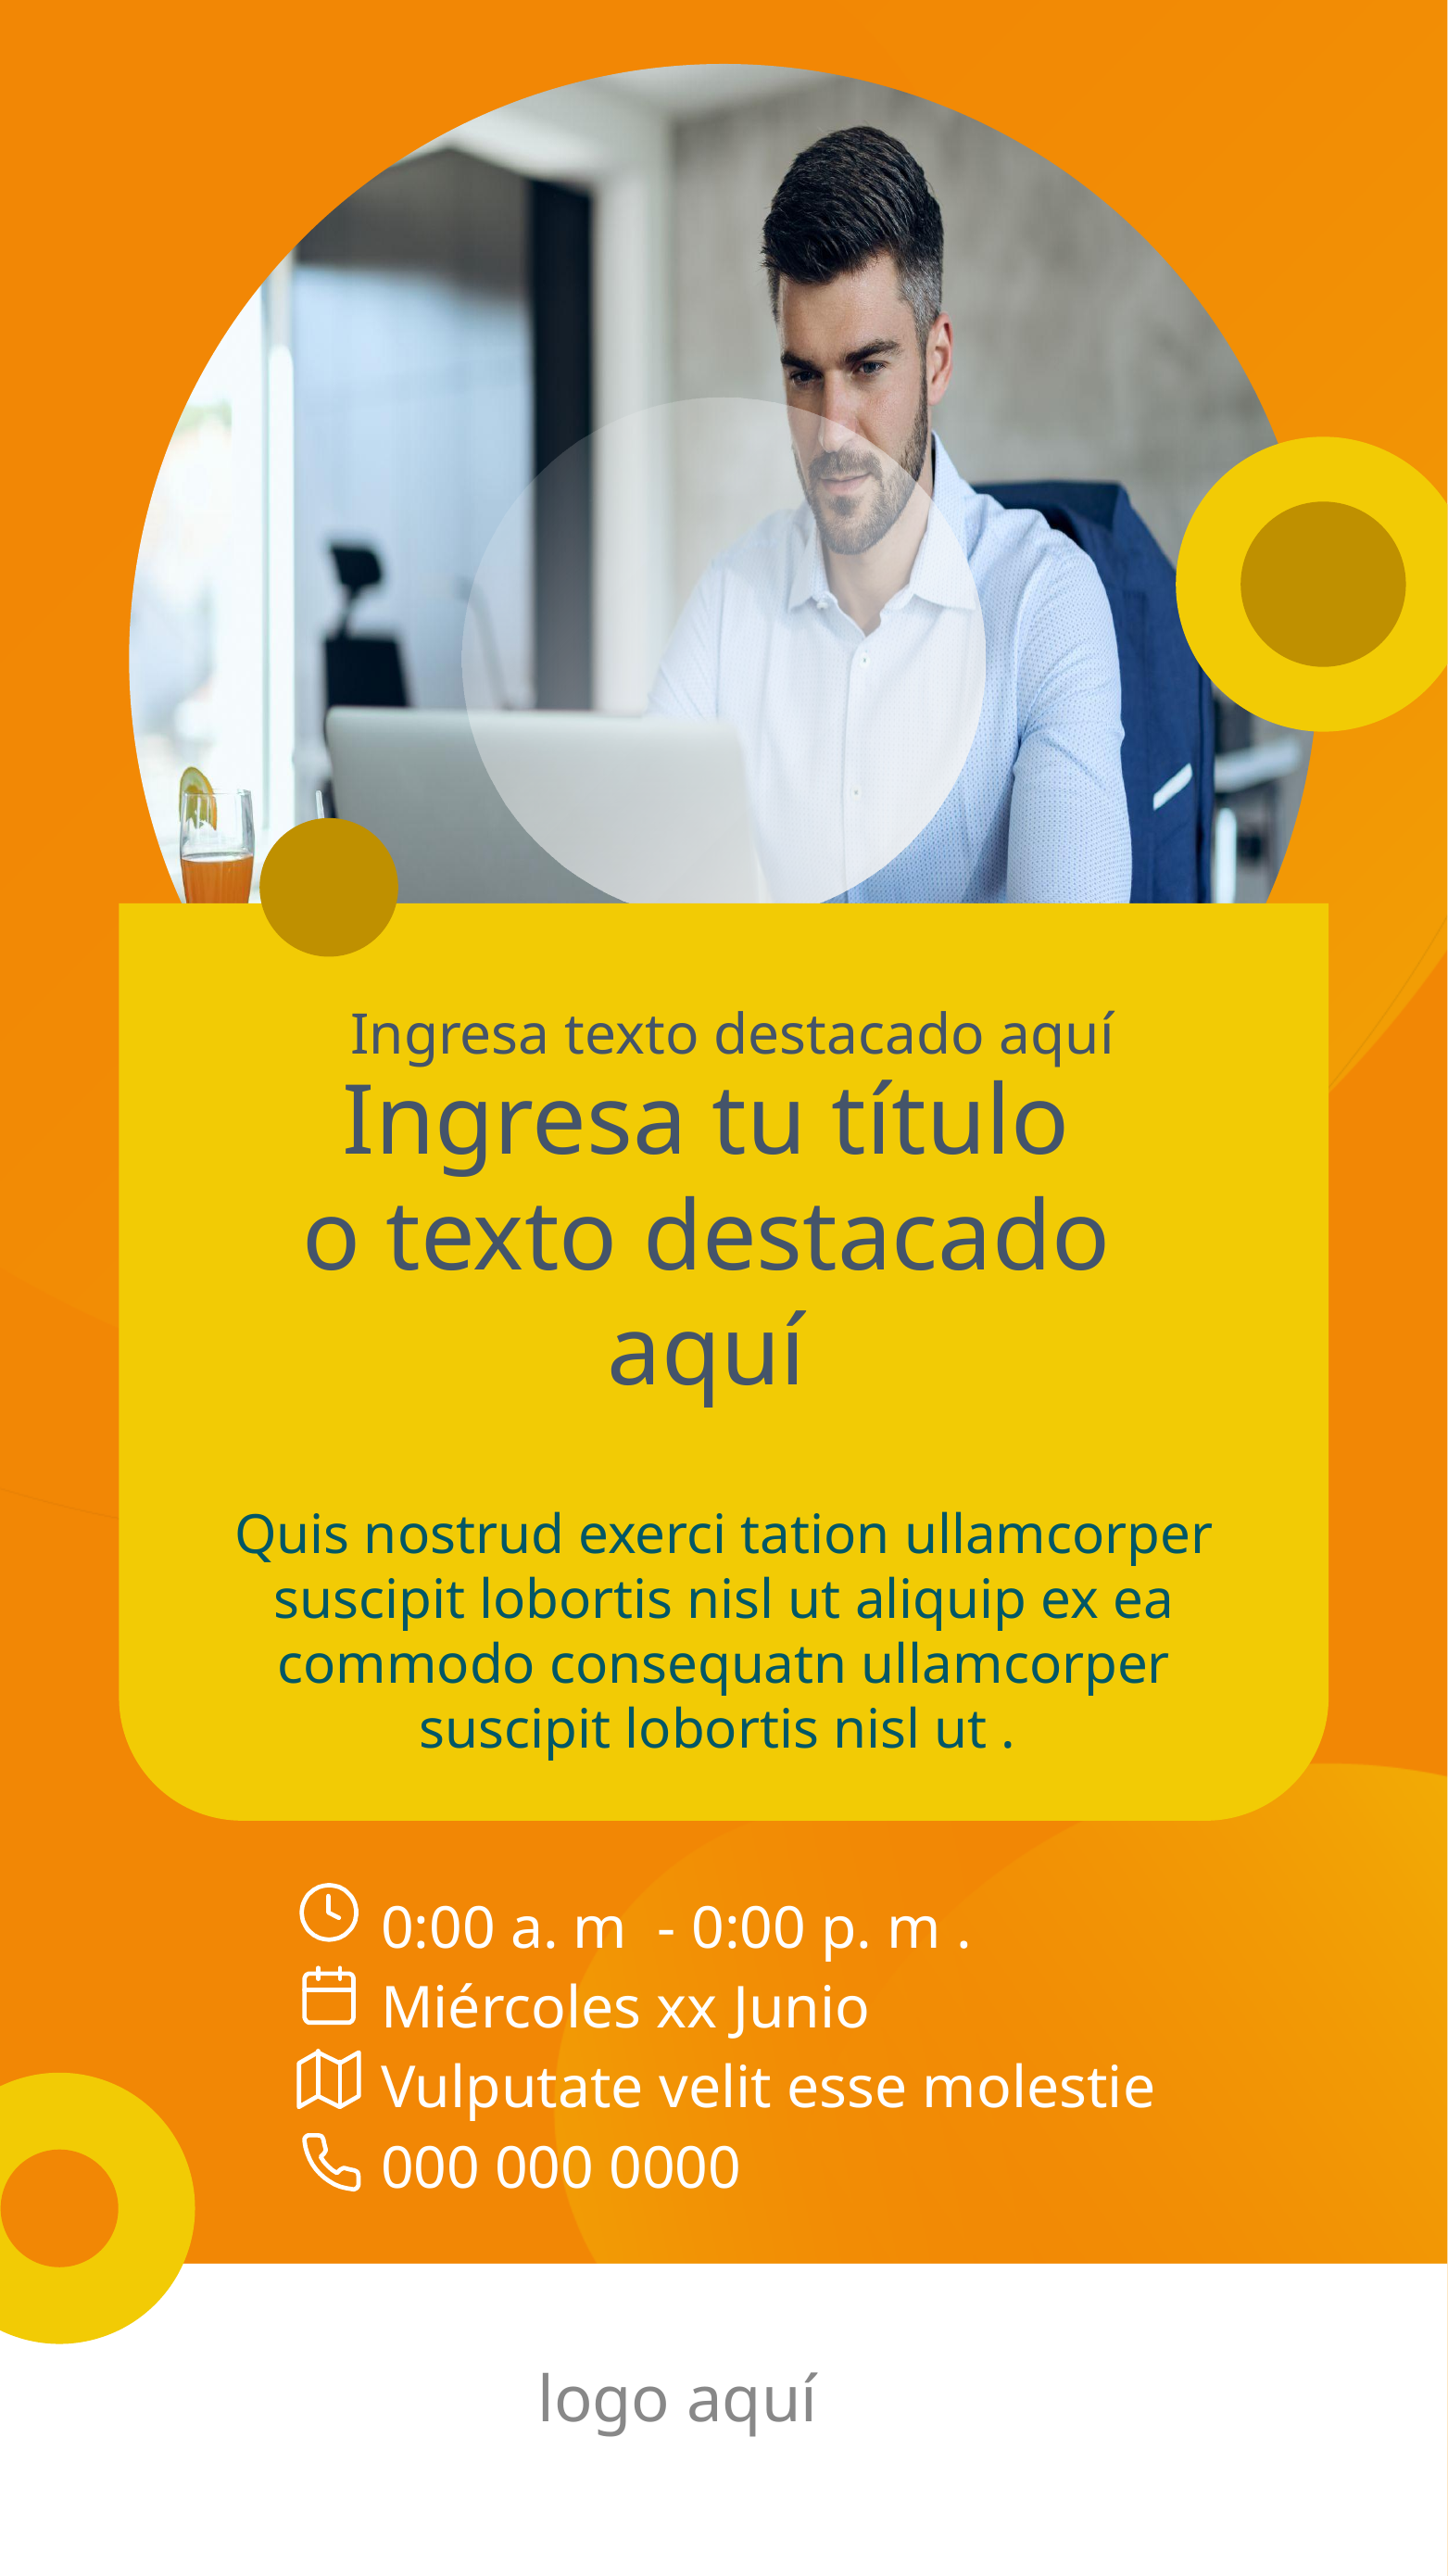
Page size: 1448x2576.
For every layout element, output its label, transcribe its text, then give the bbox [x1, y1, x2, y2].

text_box Ingresa tu título o texto destacado aquí [212, 1261, 1202, 1419]
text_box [0, 2072, 195, 2344]
text_box Quis nostrud exerci tation ullamcorper suscipit lobortis nisl ut aliquip ex ea commodo consequatn ullamcorper suscipit lobortis nisl ut . [181, 1484, 1267, 1773]
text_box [258, 817, 399, 957]
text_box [301, 1885, 357, 1940]
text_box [298, 2051, 359, 2108]
text_box [119, 903, 1329, 1821]
picture [0, 0, 1448, 2263]
text_box 0:00 a. m - 0:00 p. m . Miércoles xx Junio Vulputate velit esse molestie 000 000 0000 [367, 1866, 1298, 2214]
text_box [1175, 436, 1448, 732]
text_box logo aquí [390, 2343, 965, 2449]
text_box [304, 1967, 354, 2024]
text_box [0, 2263, 1448, 2576]
